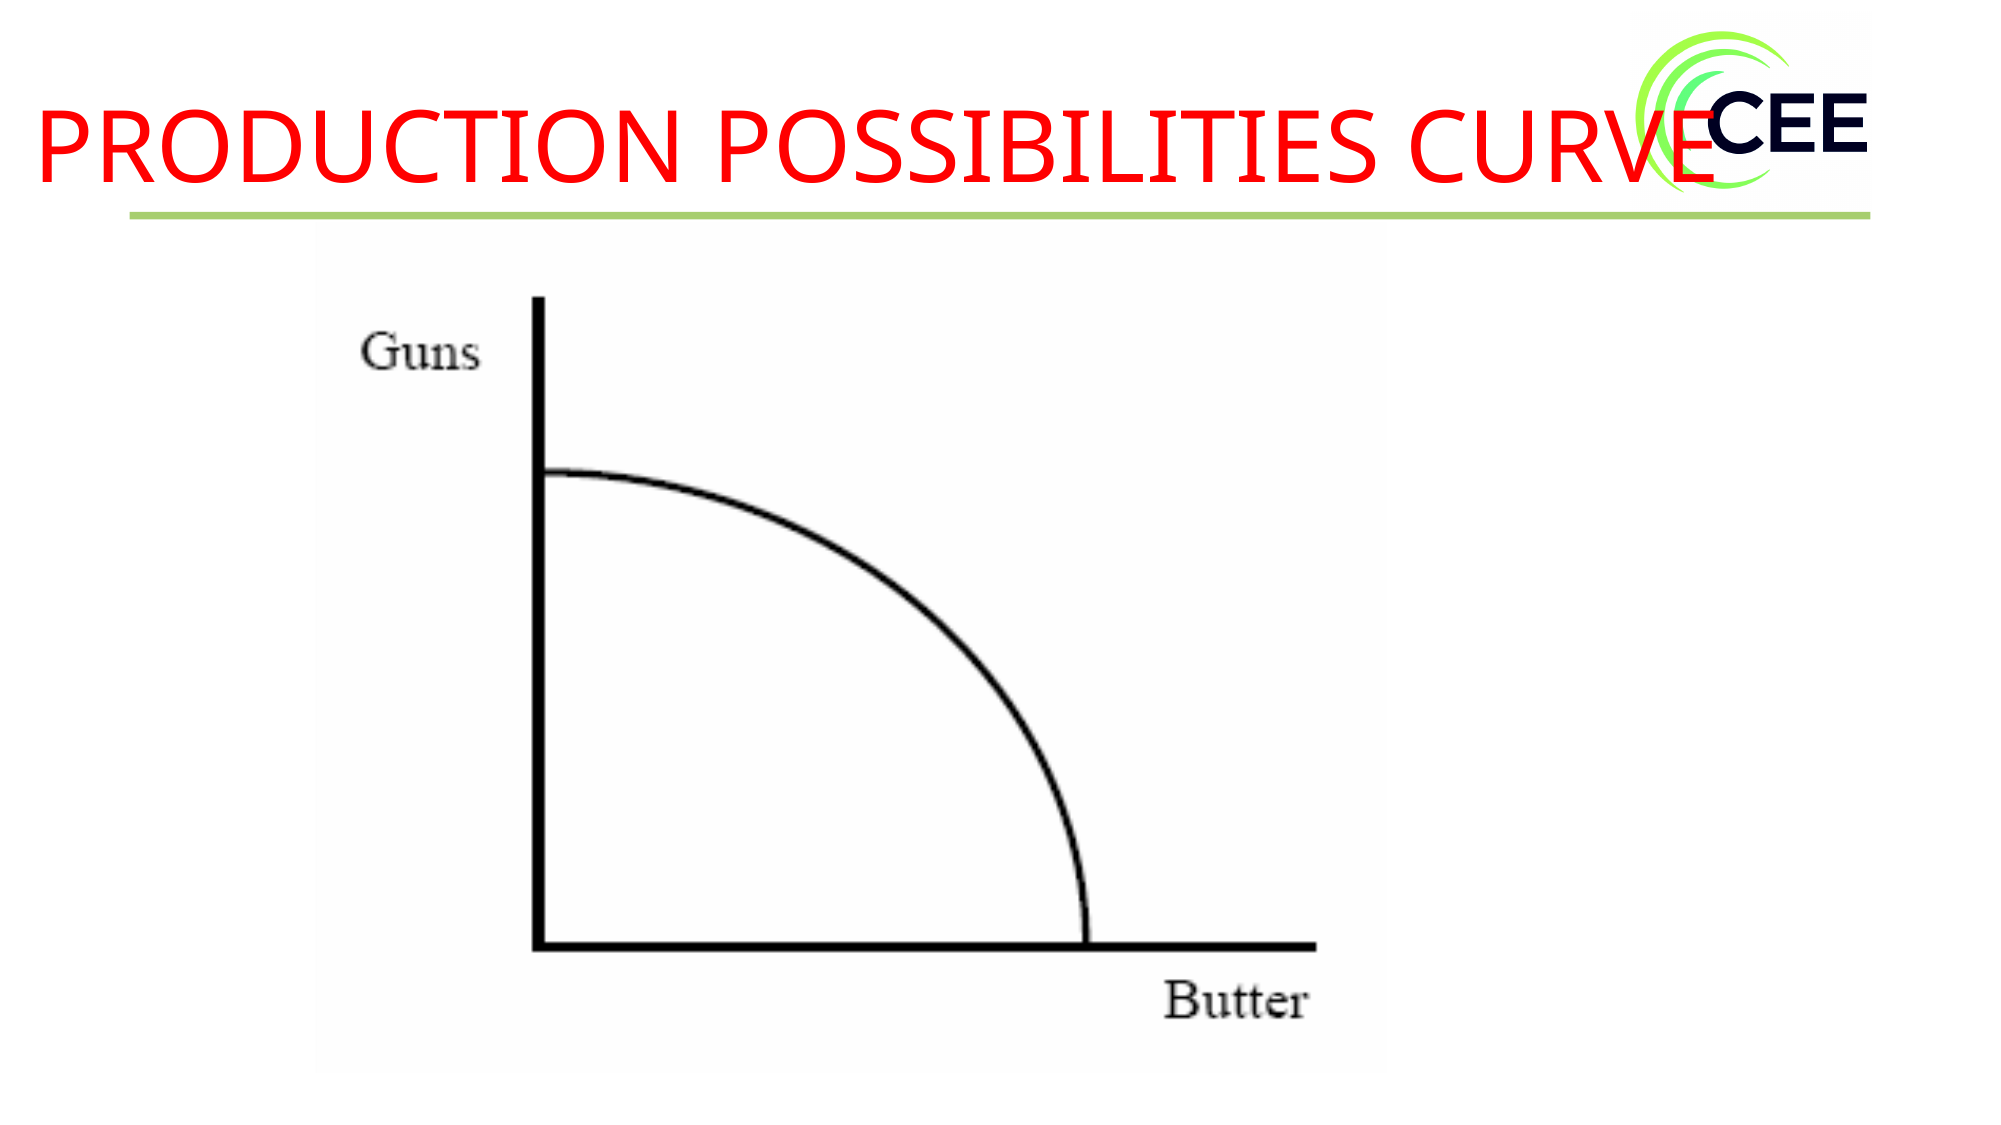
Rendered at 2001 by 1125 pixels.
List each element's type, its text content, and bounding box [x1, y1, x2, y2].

picture [1630, 11, 1872, 55]
title PRODUCTION POSSIBILITIES CURVE [25, 55, 1880, 244]
picture [315, 222, 1387, 1073]
